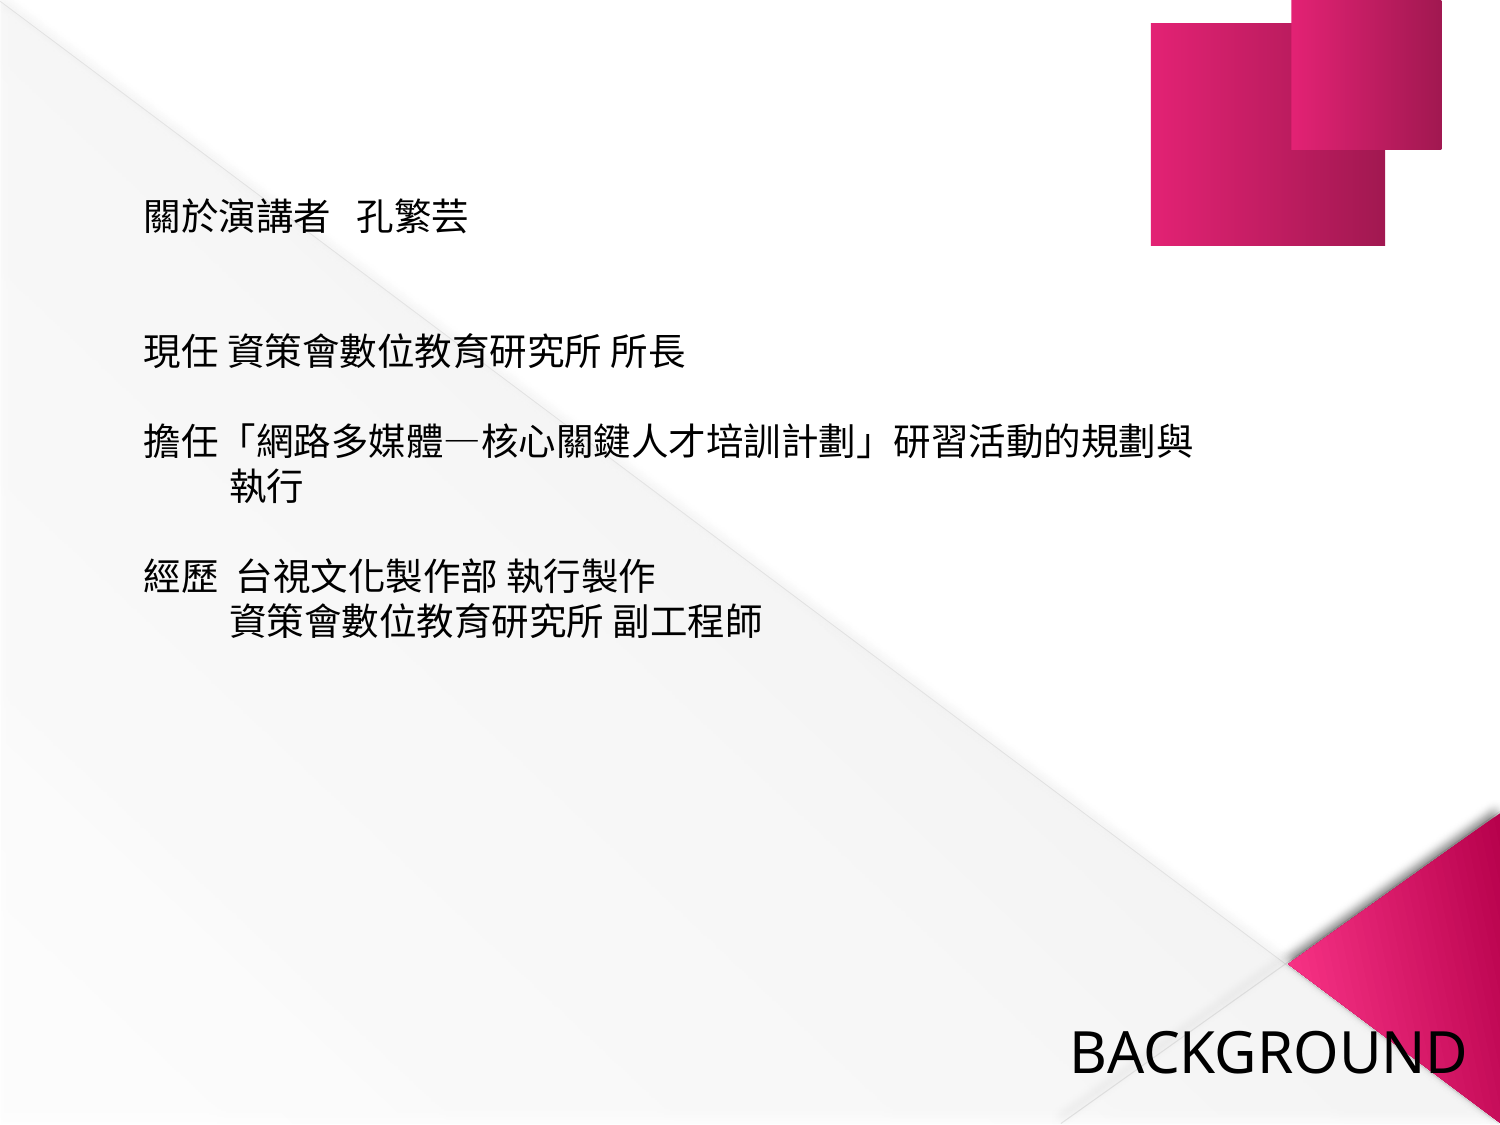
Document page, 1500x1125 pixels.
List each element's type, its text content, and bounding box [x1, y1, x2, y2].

text_box BACKGROUND [1054, 1007, 1489, 1093]
text_box [1289, 0, 1443, 152]
text_box 關於演講者 孔繁芸 現任 資策會數位教育研究所 所長 擔任「網路多媒體—核心關鍵人才培訓計劃」研習活動的規劃與 執行 經歷 台視文化製作部 執行製作 資策會數位教育研究所 副工程師 [127, 138, 1233, 787]
text_box [1149, 21, 1387, 248]
